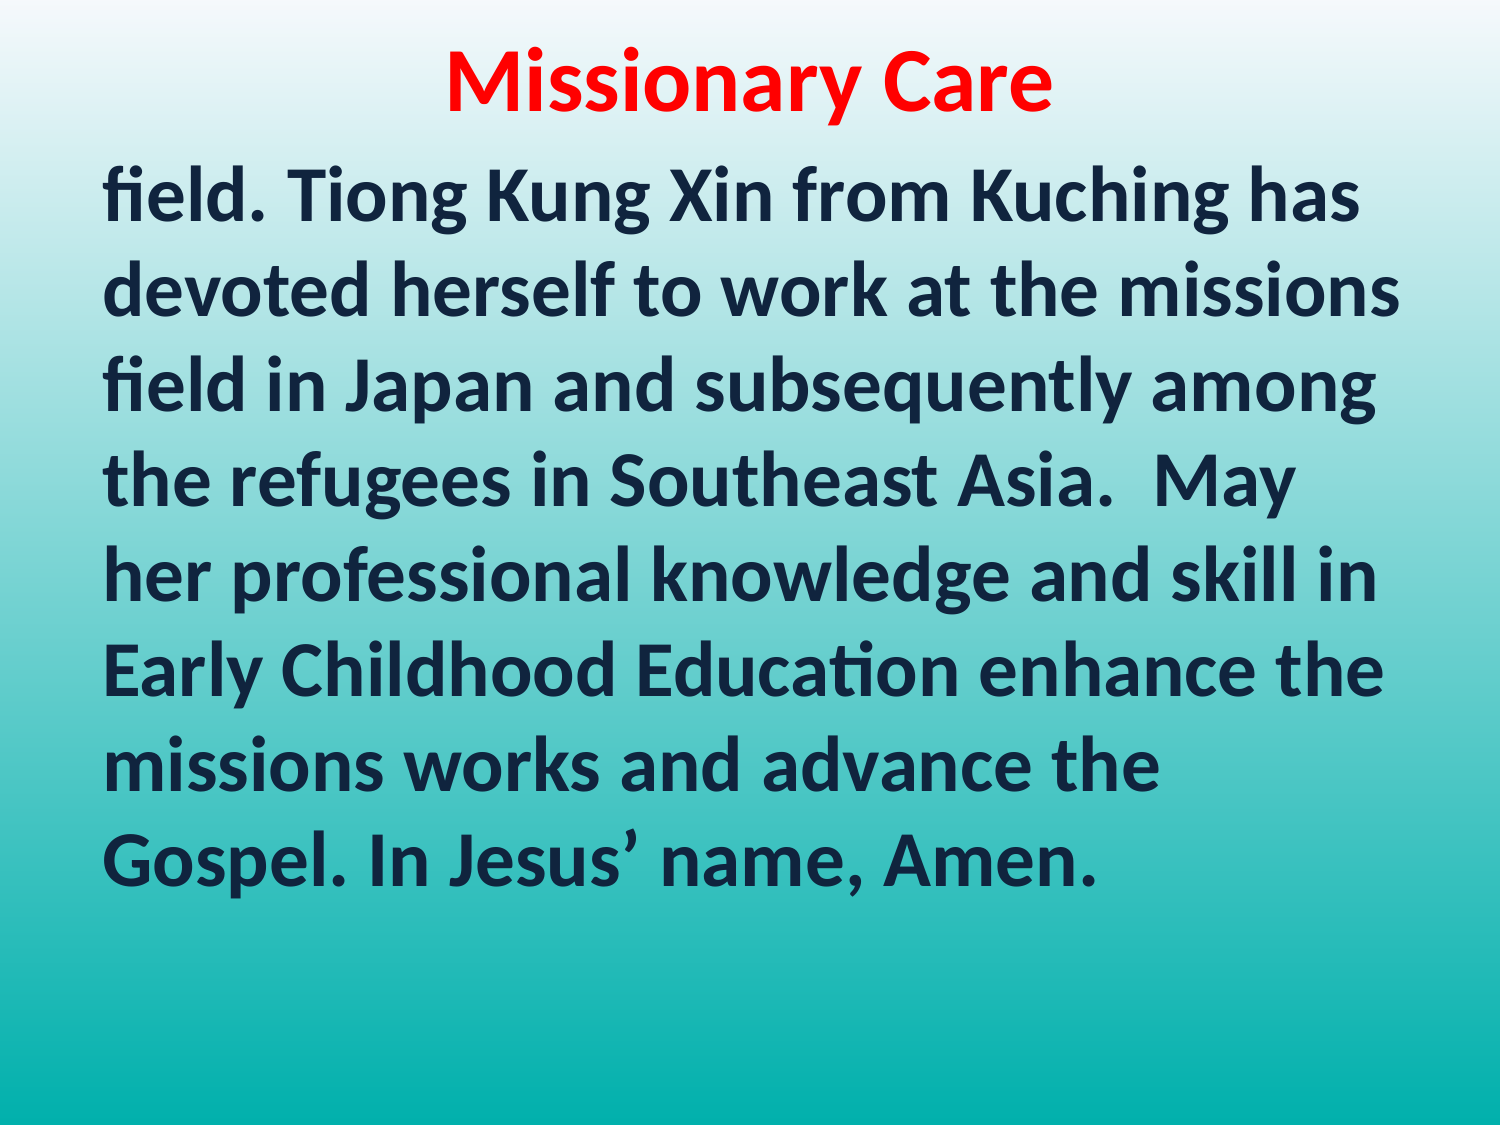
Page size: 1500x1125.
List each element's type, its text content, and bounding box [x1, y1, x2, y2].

list field. Tiong Kung Xin from Kuching has devoted herself to work at the missions field in Japan and subsequently among the refugees in Southeast Asia. May her professional knowledge and skill in Early Childhood Education enhance the missions works and advance the Gospel. In Jesus’ name, Amen. [87, 134, 1432, 1097]
text_box Missionary Care [0, 34, 1500, 116]
